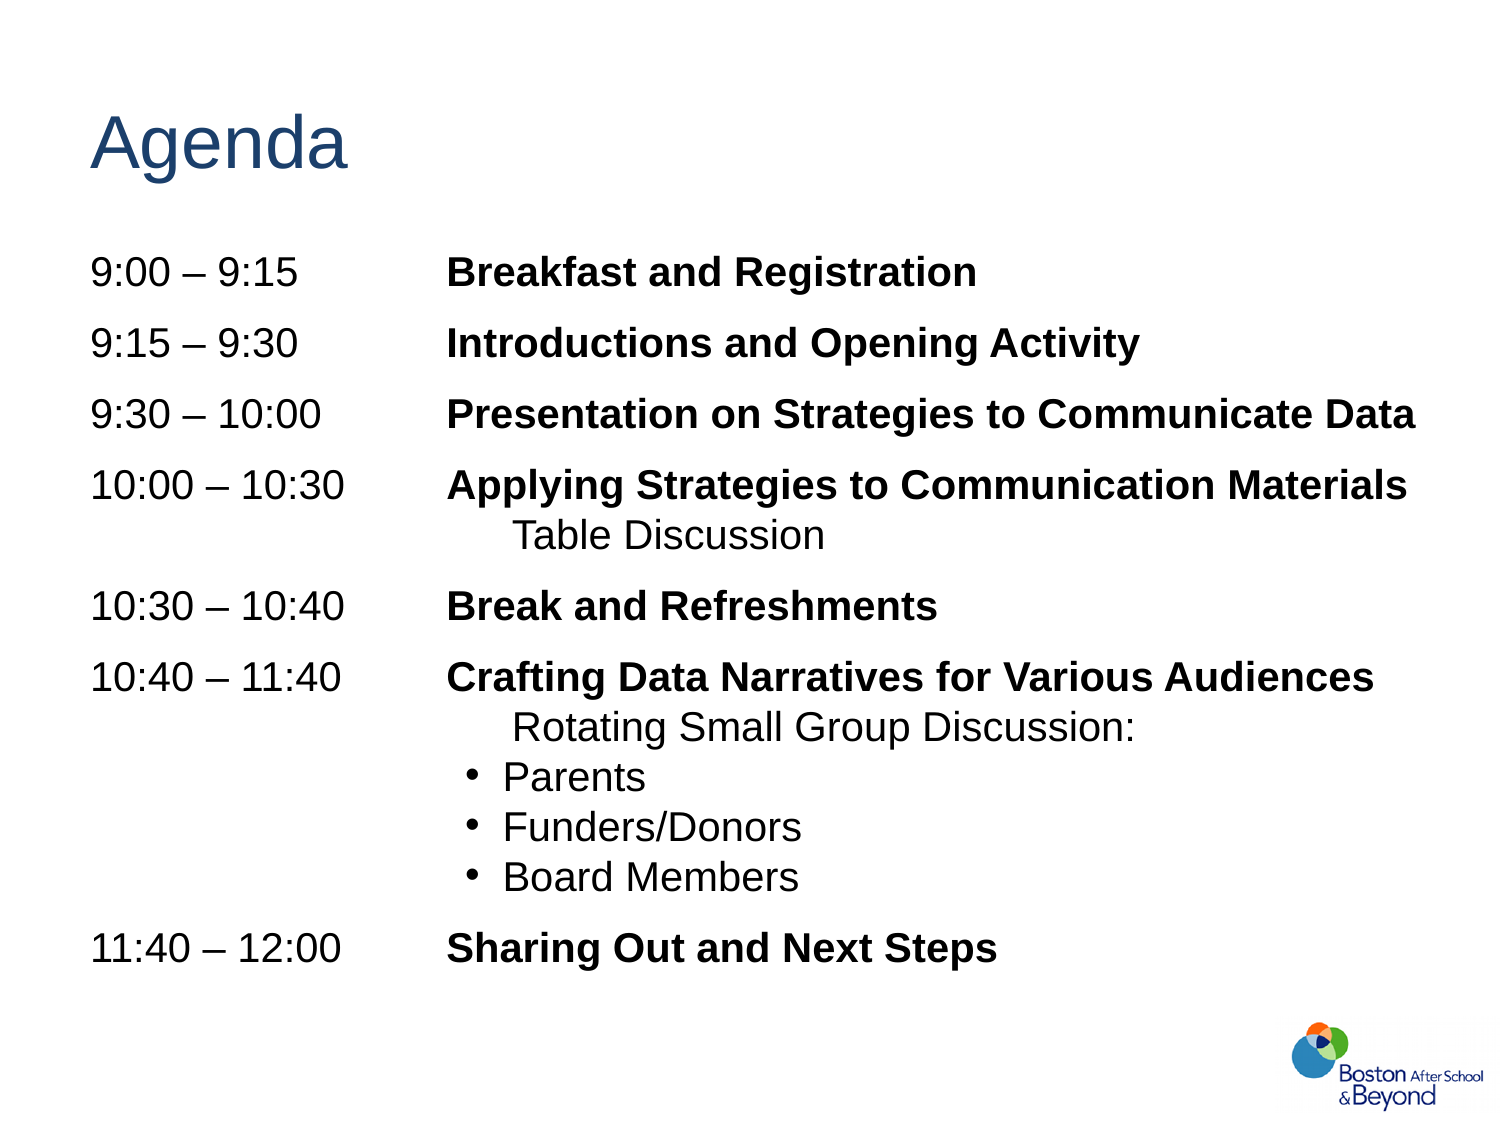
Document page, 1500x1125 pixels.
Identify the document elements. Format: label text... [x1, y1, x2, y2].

title Agenda [75, 45, 1425, 233]
picture [1275, 1016, 1500, 1113]
list 9:00 – 9:15 Breakfast and Registration 9:15 – 9:30 Introductions and Opening Activity 9:30 – 10:00 Presentation on Strategies to Communicate Data 10:00 – 10:30 Applying Strategies to Communication Materials Table Discussion 10:30 – 10:40 Break and Refreshments 10:40 – 11:40 Crafting Data Narratives for Various Audiences Rotating Small Group Discussion: Parents Funders/Donors Board Members 11:40 – 12:00 Sharing Out and Next Steps [75, 237, 1438, 1068]
